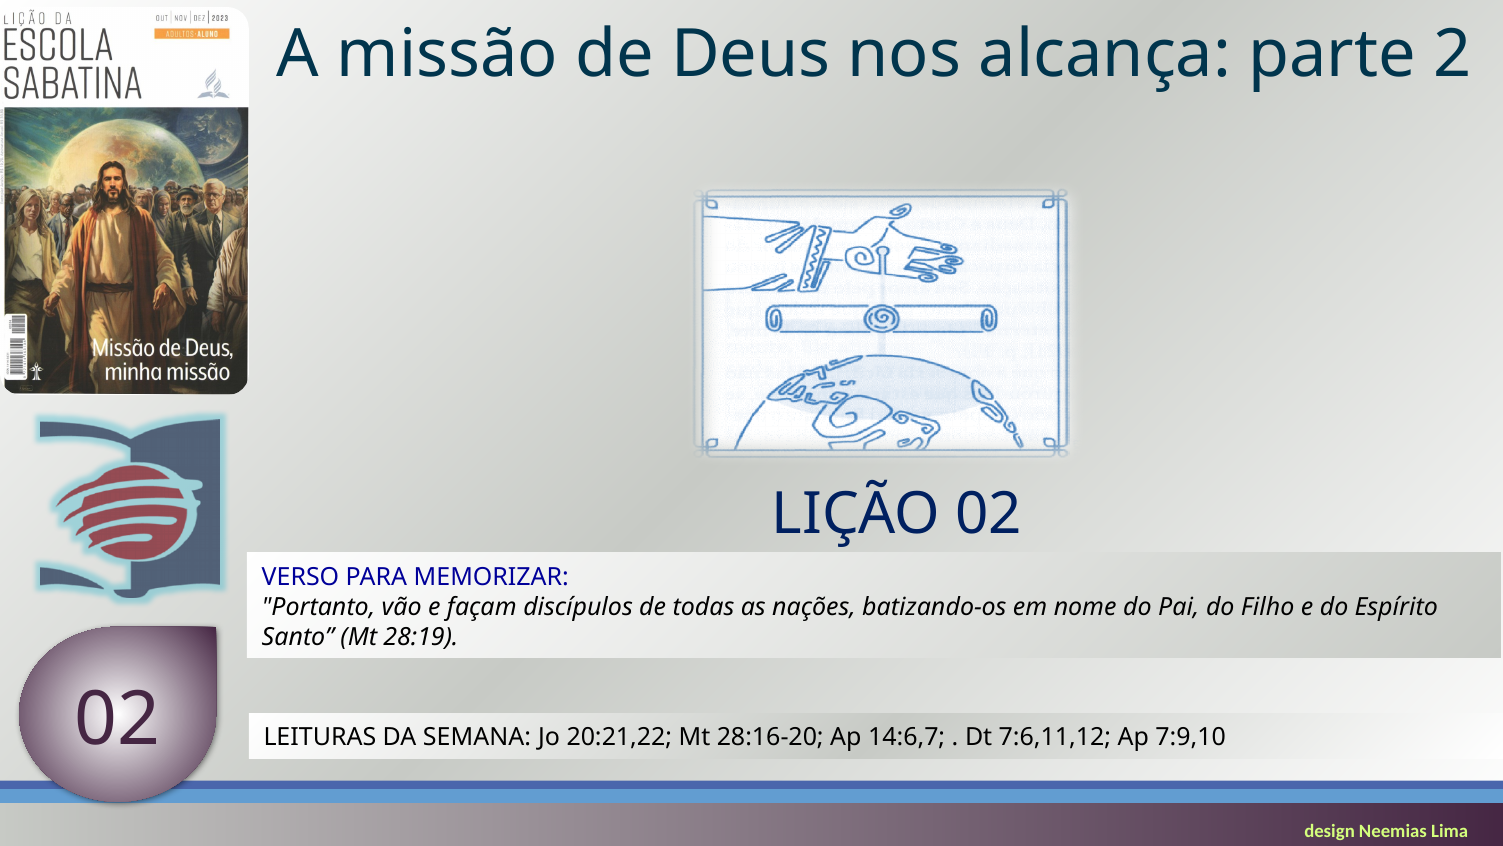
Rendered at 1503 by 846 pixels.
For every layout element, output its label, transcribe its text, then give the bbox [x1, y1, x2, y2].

text_box 02 [19, 626, 217, 802]
text_box LEITURAS DA SEMANA: Jo 20:21,22; Mt 28:16-20; Ap 14:6,7; . Dt 7:6,11,12; Ap 7:9,10 [248, 713, 1503, 759]
picture [0, 6, 250, 396]
text_box A missão de Deus nos alcança: parte 2 [246, 2, 1503, 97]
text_box LIÇÃO 02 [555, 467, 1238, 553]
text_box VERSO PARA MEMORIZAR: "Portanto, vão e façam discípulos de todas as nações, batizando-os em nome do Pai, do Filho e do Espírito Santo” (Mt 28:19). [246, 552, 1501, 658]
picture [684, 178, 1086, 469]
text_box design Neemias Lima [1252, 819, 1484, 840]
picture [40, 418, 221, 599]
text_box [0, 802, 1503, 846]
